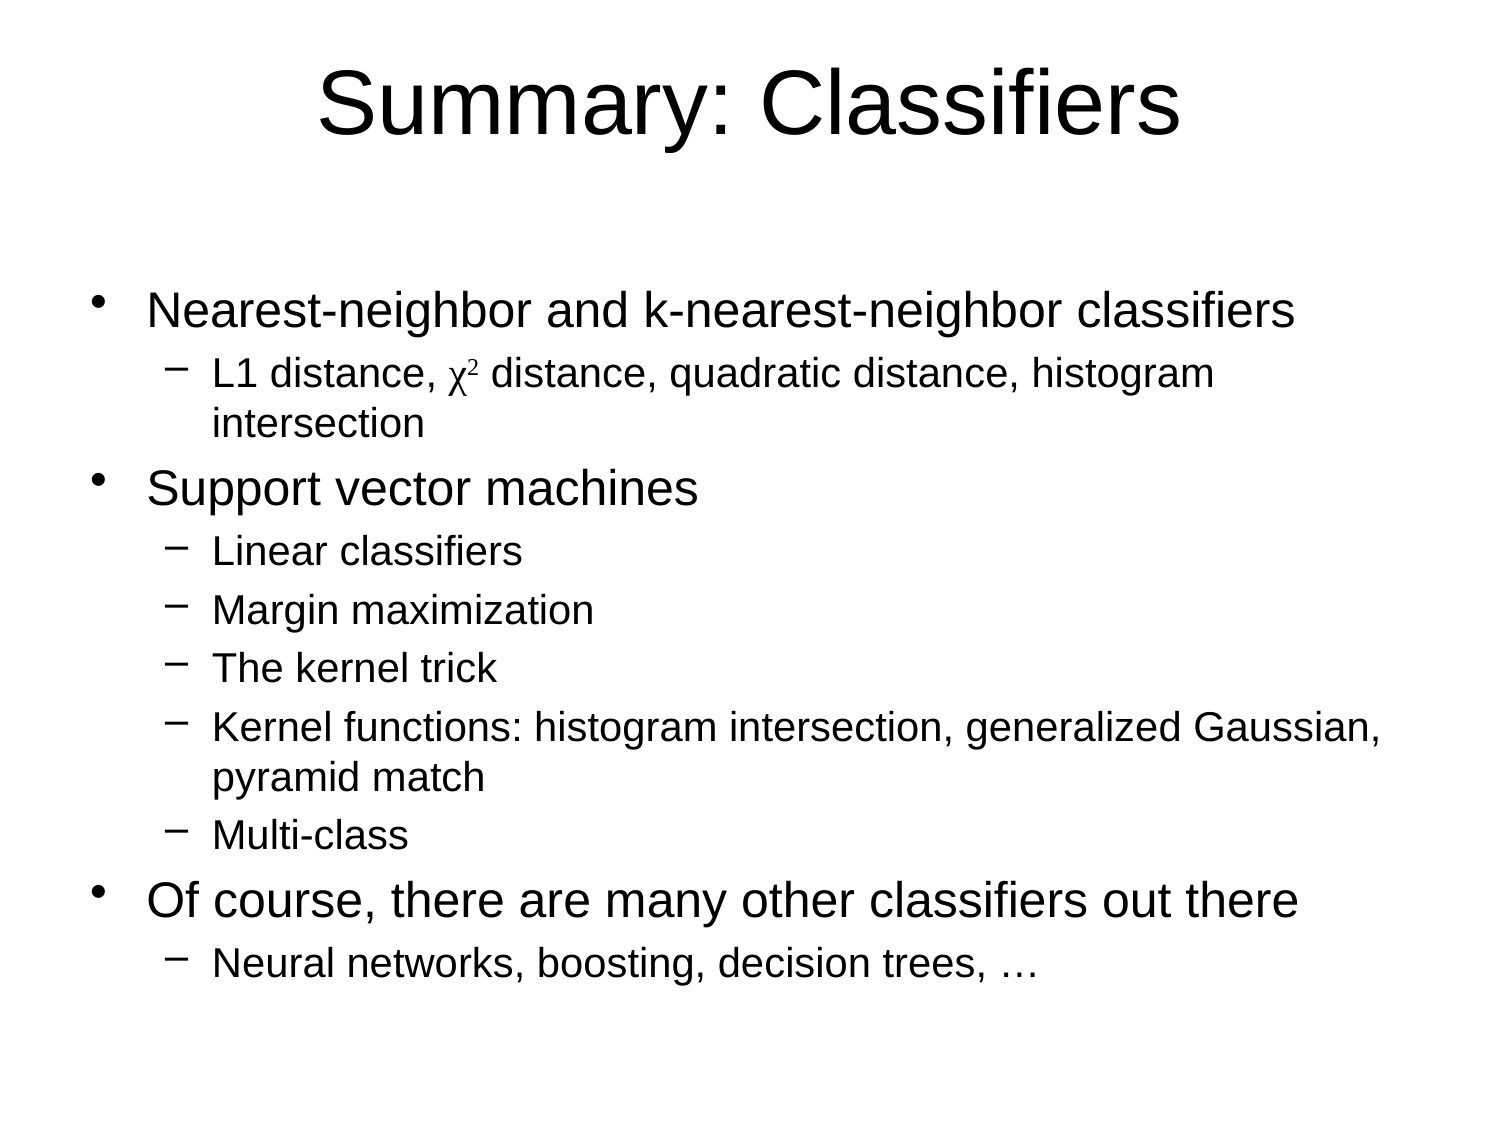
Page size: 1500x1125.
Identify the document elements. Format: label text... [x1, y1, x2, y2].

list Nearest-neighbor and k-nearest-neighbor classifiers L1 distance, χ2 distance, quadratic distance, histogram intersection Support vector machines Linear classifiers Margin maximization The kernel trick Kernel functions: histogram intersection, generalized Gaussian, pyramid match Multi-class Of course, there are many other classifiers out there Neural networks, boosting, decision trees, … [74, 269, 1426, 1013]
title Summary: Classifiers [74, 4, 1426, 193]
